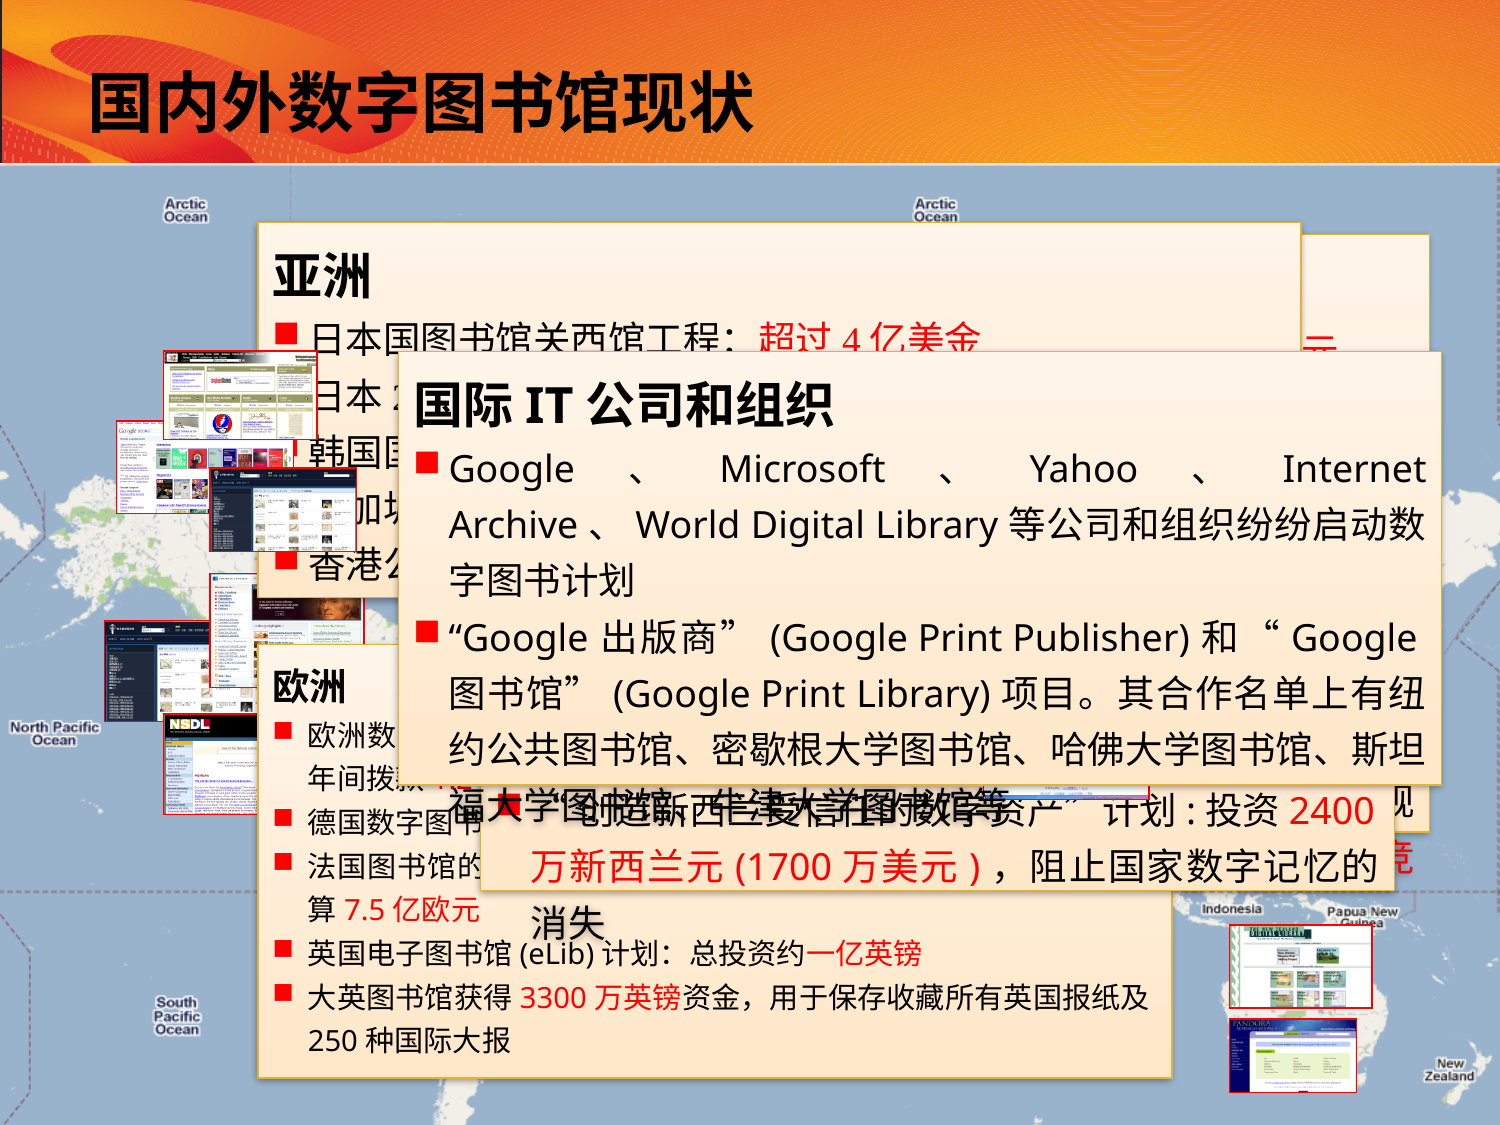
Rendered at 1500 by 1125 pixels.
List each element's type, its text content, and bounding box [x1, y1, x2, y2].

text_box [562, 468, 836, 680]
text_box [984, 620, 1313, 800]
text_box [105, 573, 446, 814]
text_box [1230, 925, 1372, 1092]
title 国内外数字图书馆现状 [72, 16, 1426, 150]
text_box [116, 351, 357, 551]
picture [0, 0, 1500, 1125]
